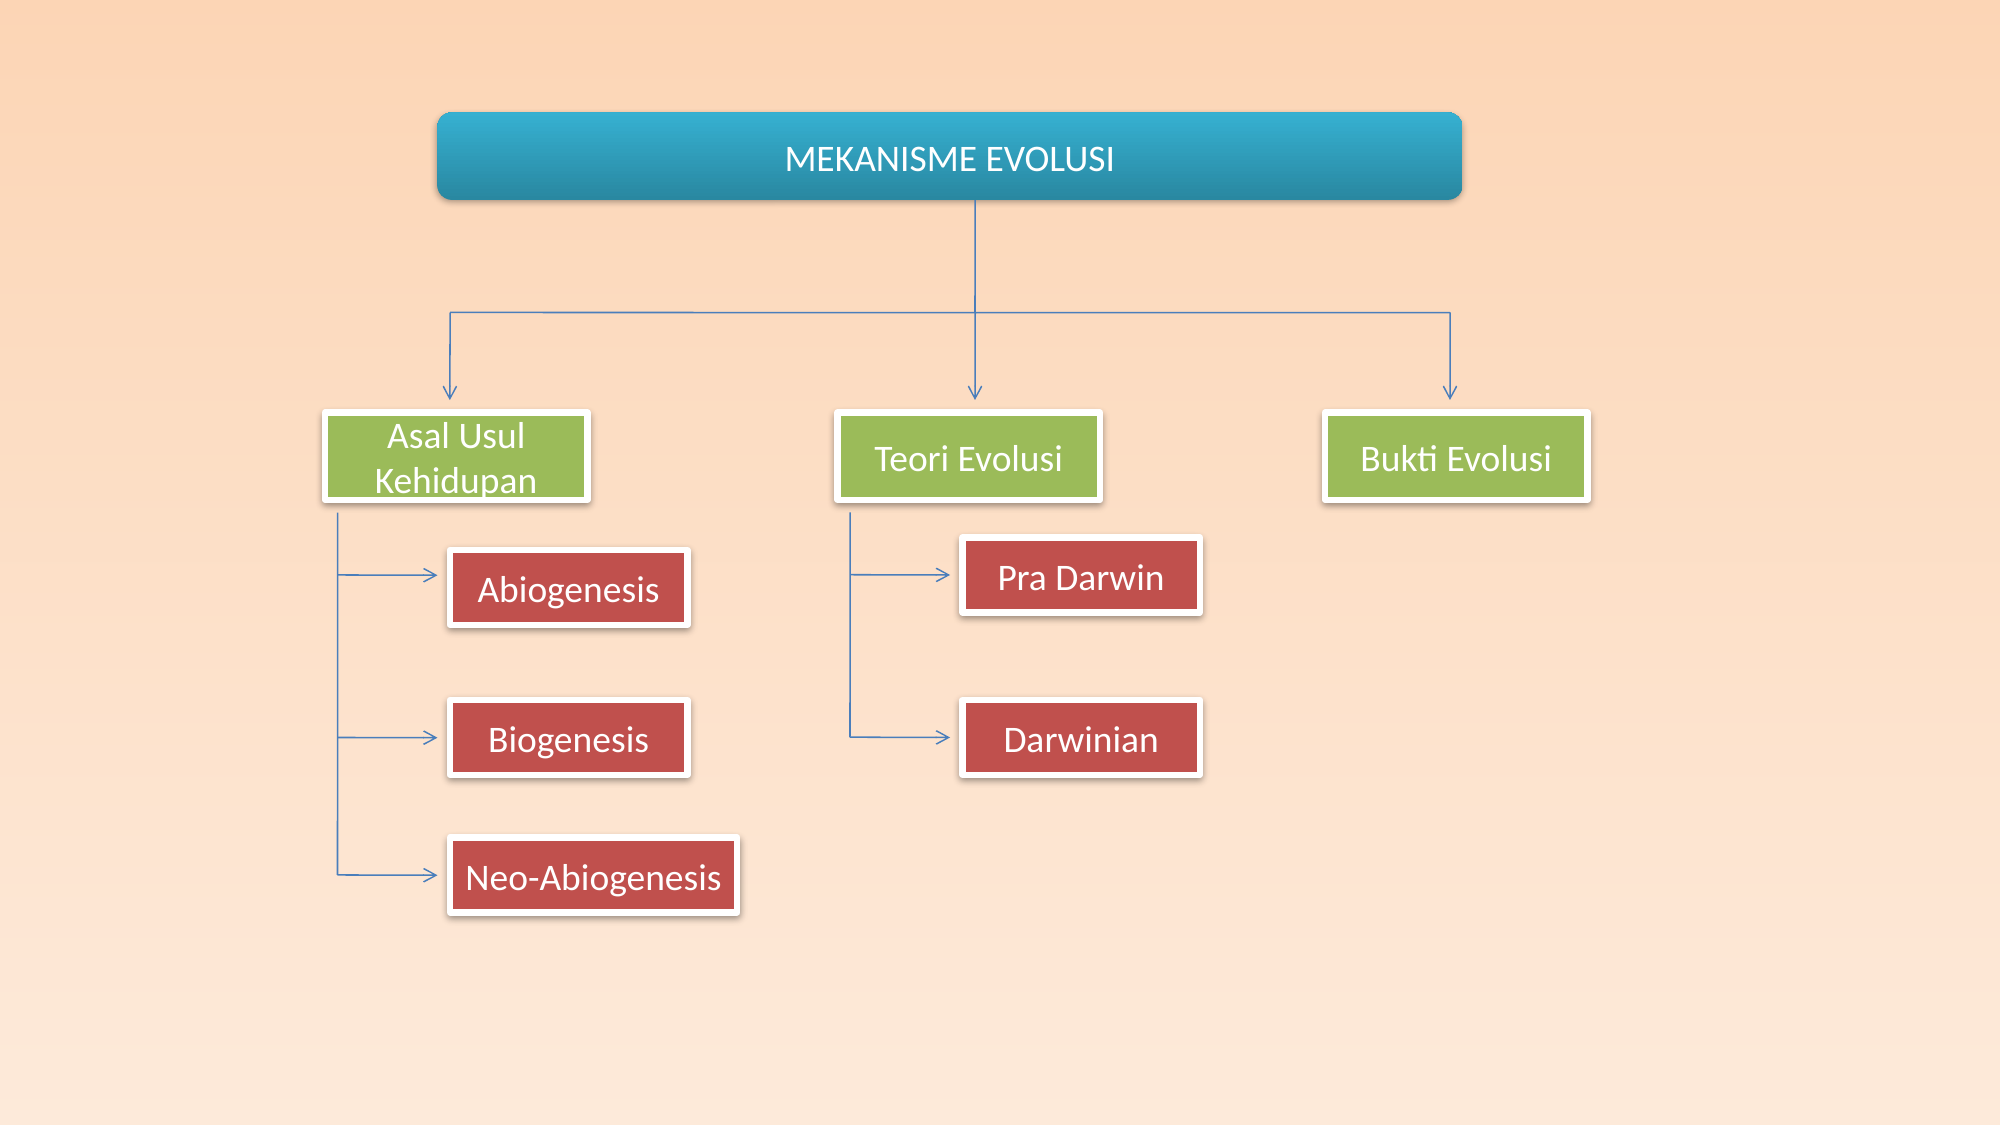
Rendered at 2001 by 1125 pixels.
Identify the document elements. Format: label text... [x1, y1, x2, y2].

text_box MEKANISME EVOLUSI [437, 112, 1463, 200]
text_box Asal Usul Kehidupan [322, 409, 591, 503]
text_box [449, 199, 1451, 401]
text_box Bukti Evolusi [1322, 409, 1591, 503]
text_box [337, 512, 738, 913]
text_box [837, 412, 1201, 776]
